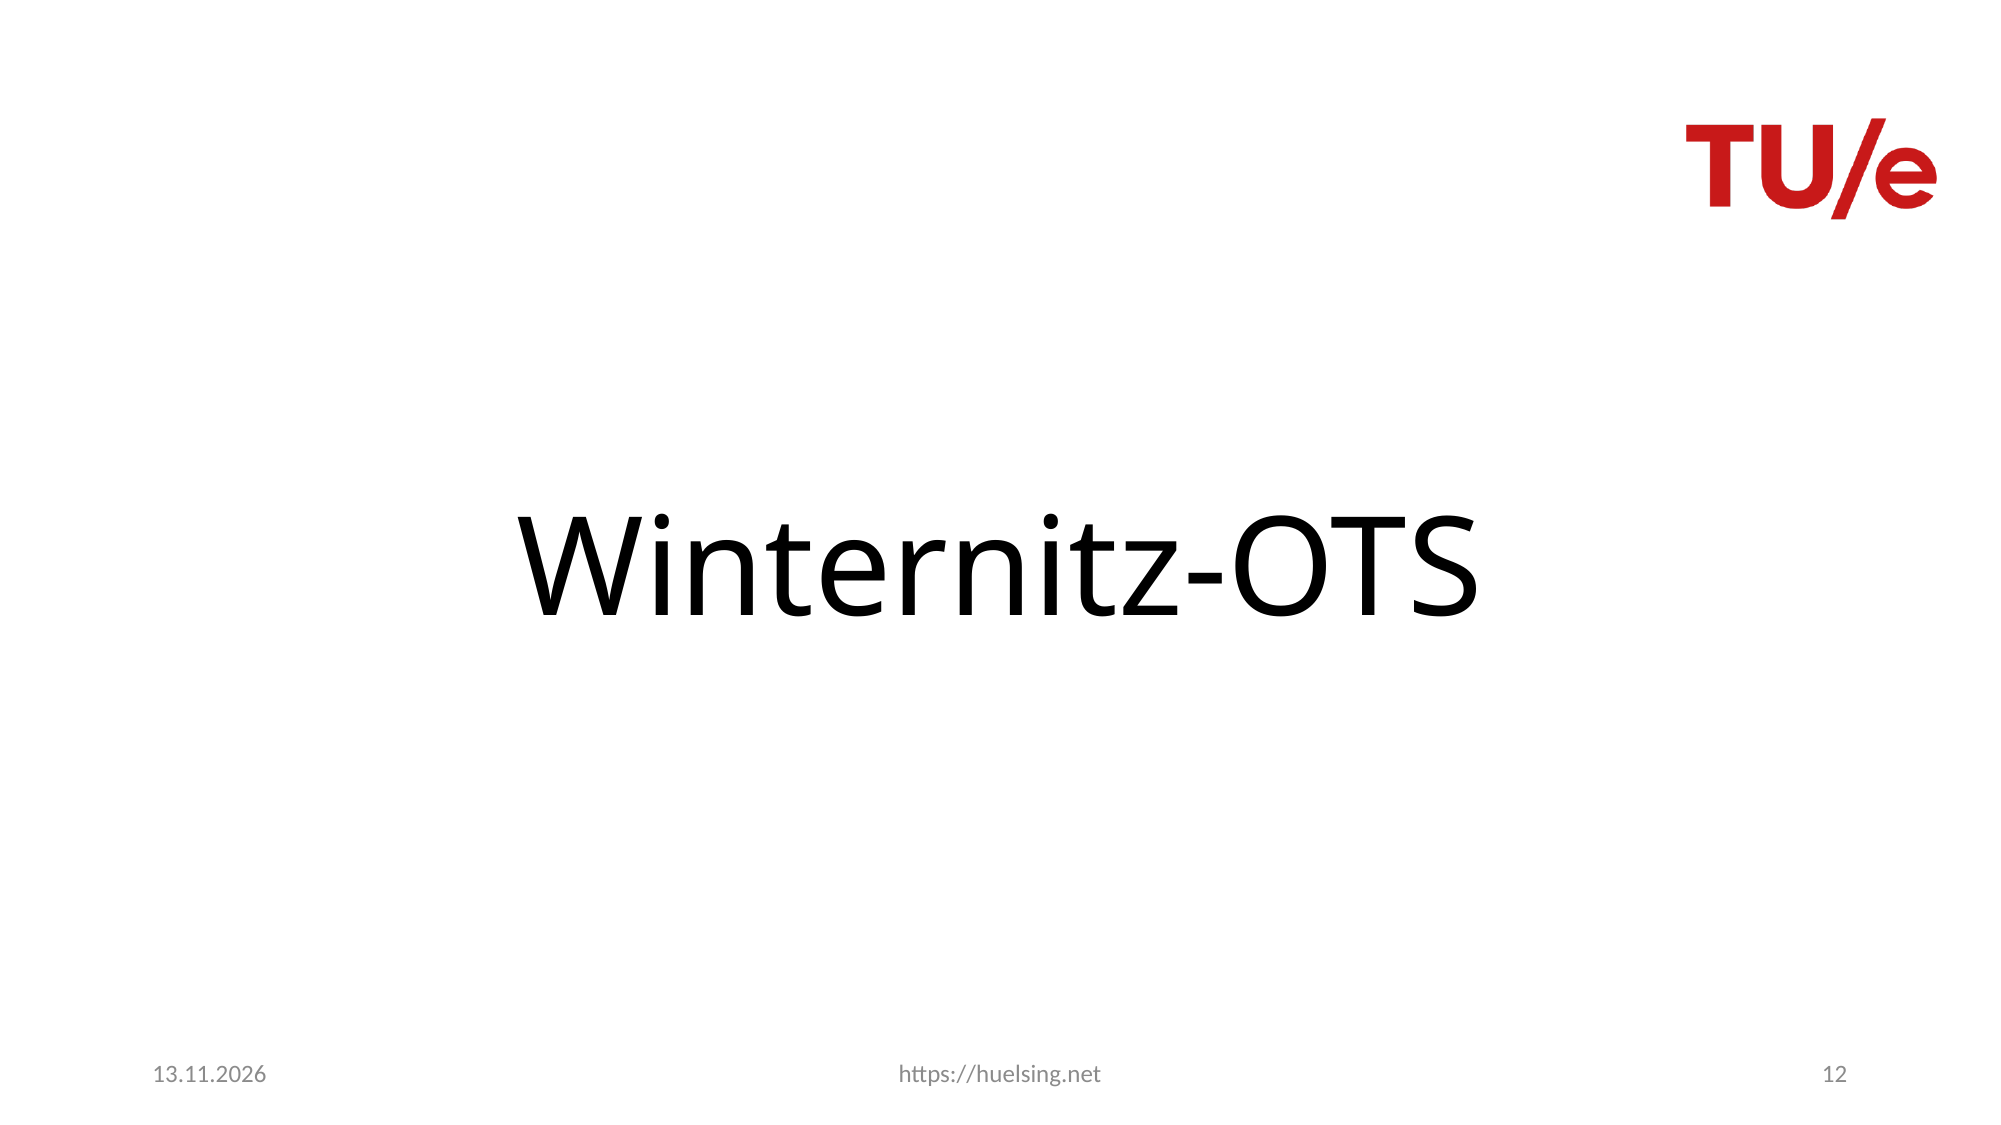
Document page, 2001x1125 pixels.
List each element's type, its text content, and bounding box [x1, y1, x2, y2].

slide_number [137, 1042, 588, 1103]
slide_number 12 [1412, 1042, 1863, 1103]
footer https://huelsing.net [662, 1042, 1338, 1103]
title Winternitz-OTS [353, 462, 1647, 680]
picture [1661, 93, 1961, 244]
